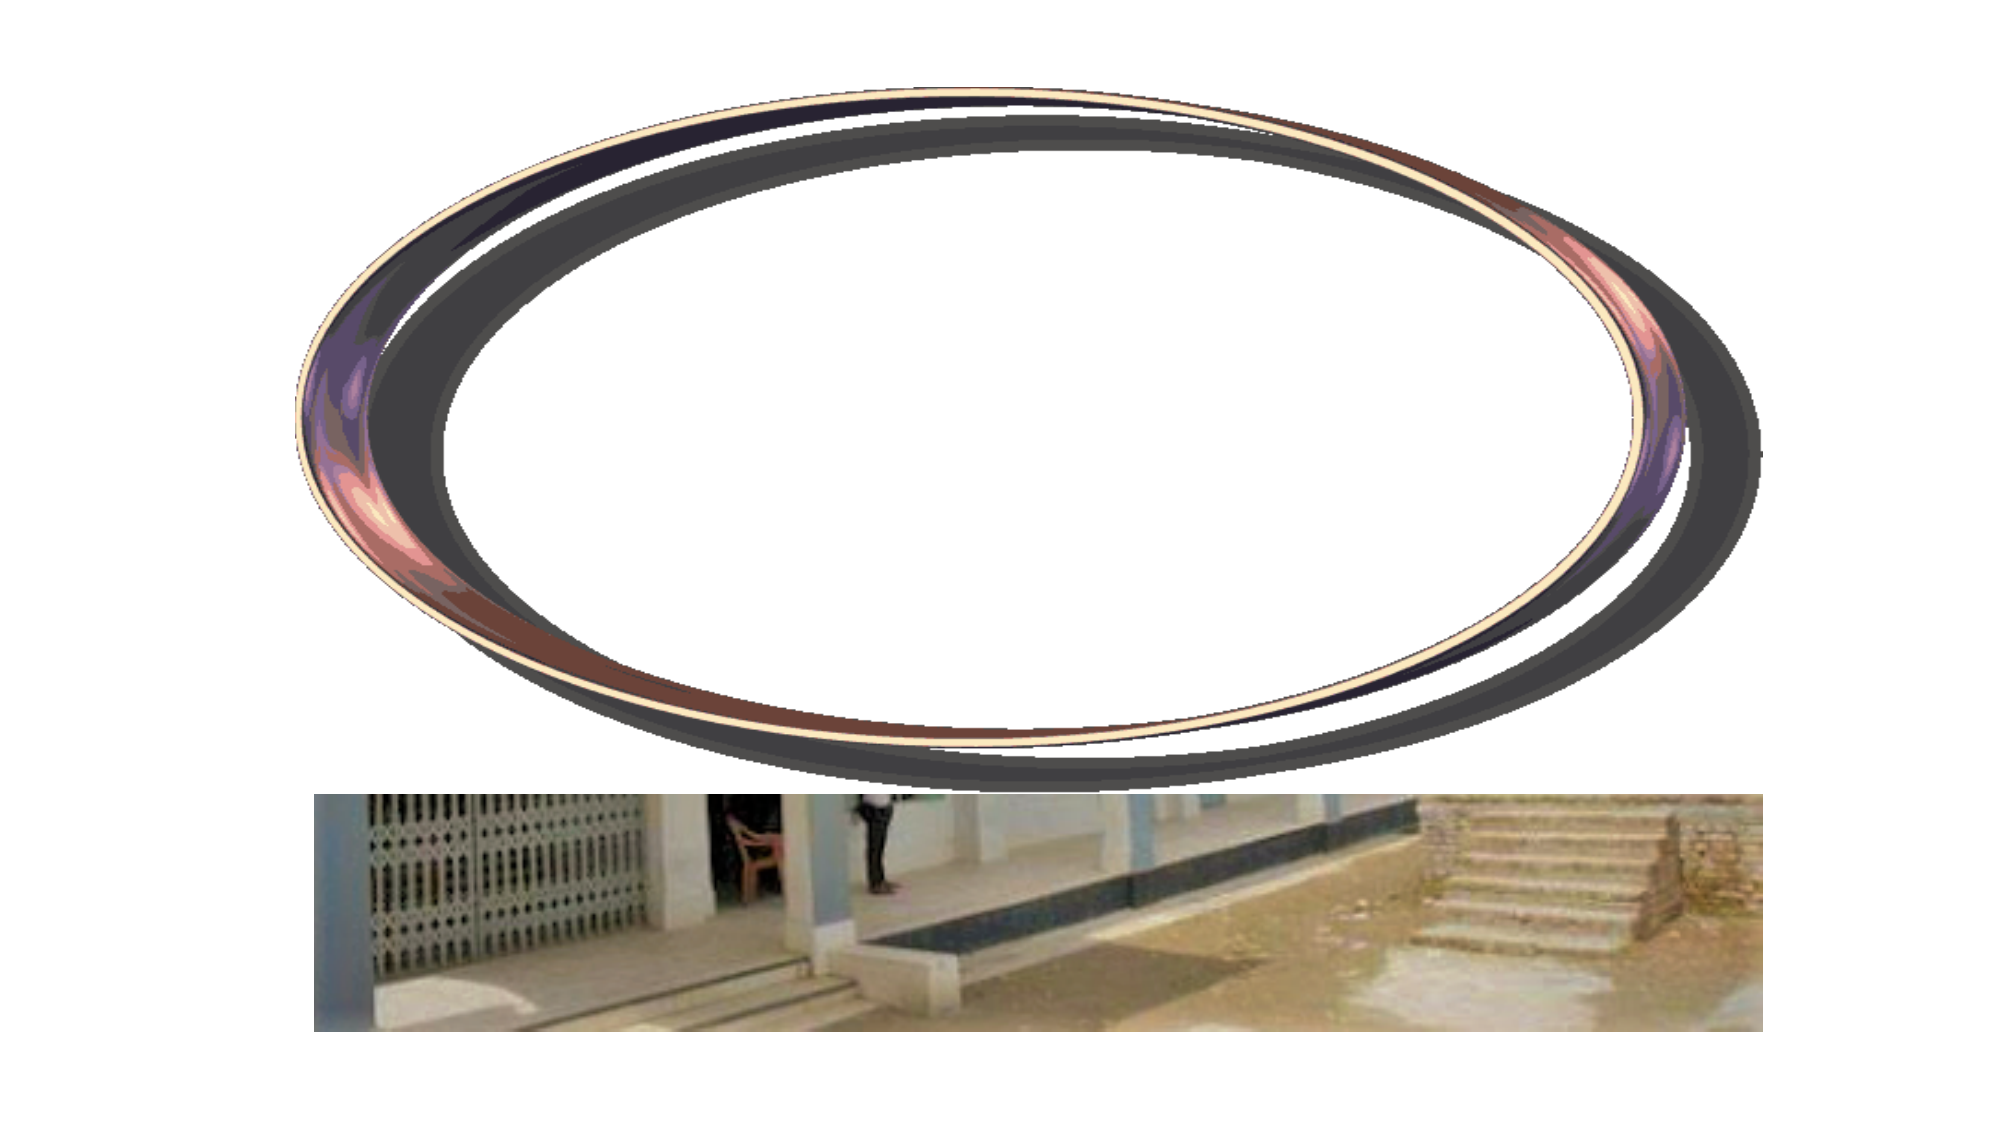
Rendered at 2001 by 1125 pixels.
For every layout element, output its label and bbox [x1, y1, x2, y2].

picture [295, 87, 1763, 1032]
